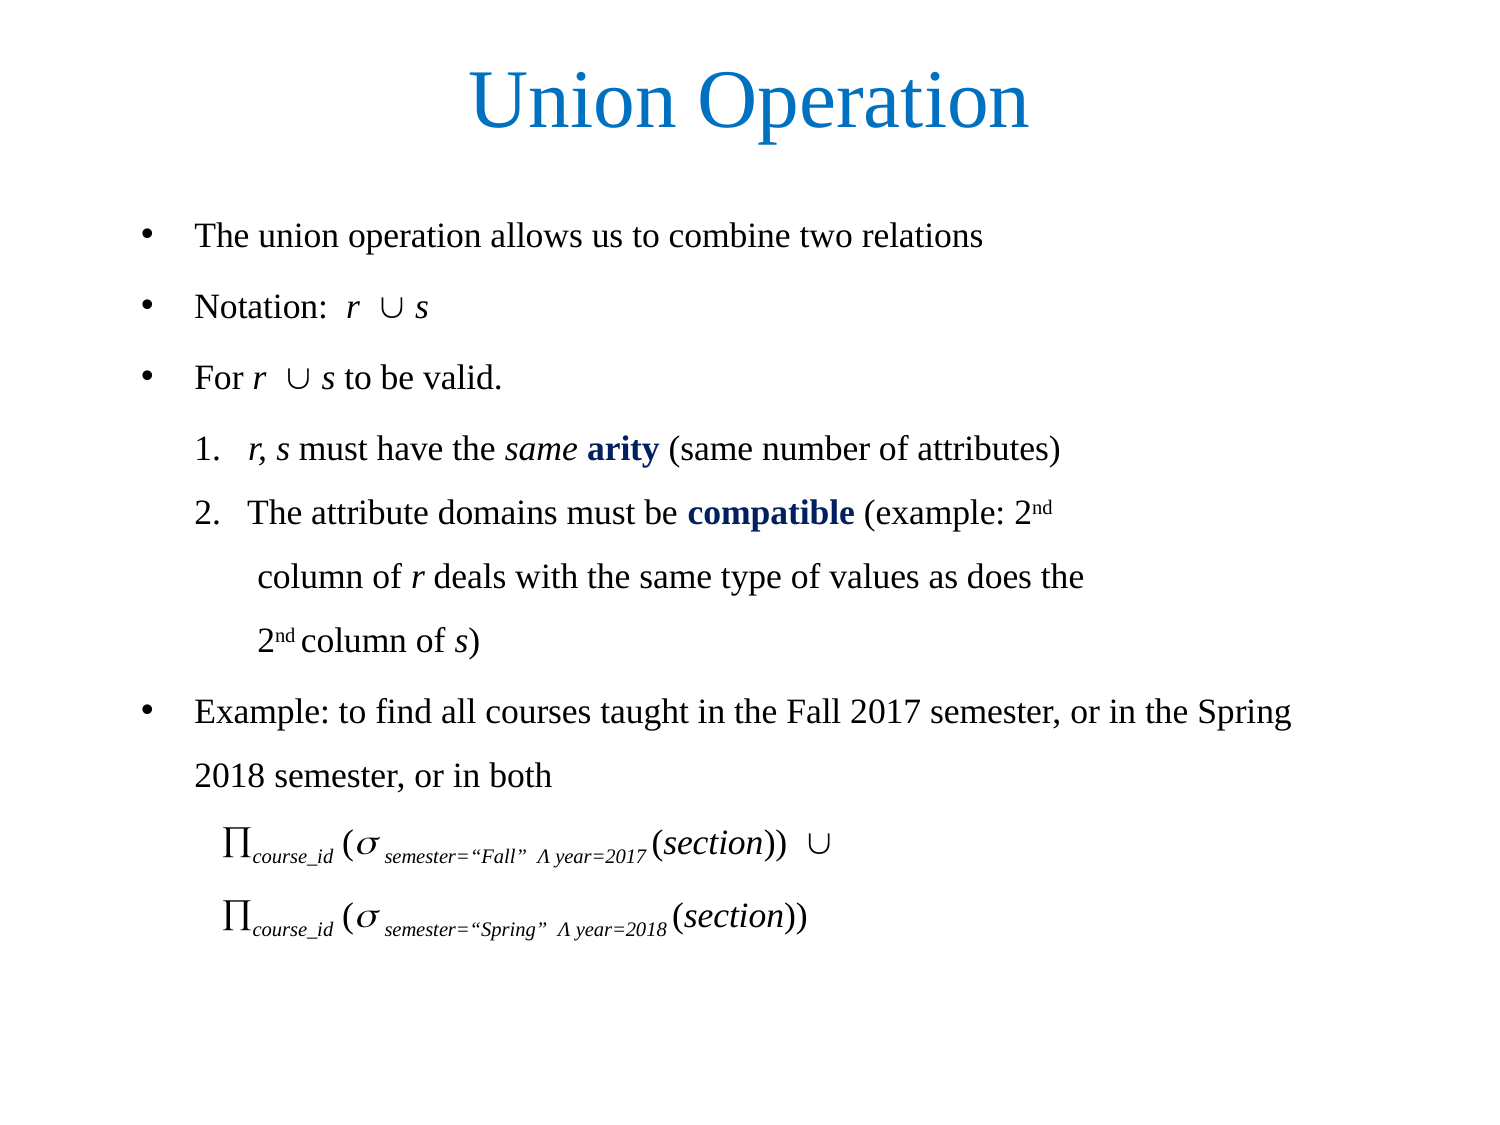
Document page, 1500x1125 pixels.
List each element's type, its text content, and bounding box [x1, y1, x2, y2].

title Union Operation [75, 0, 1425, 188]
list The union operation allows us to combine two relations Notation: r  s For r  s to be valid. 1. r, s must have the same arity (same number of attributes) 2. The attribute domains must be compatible (example: 2nd column of r deals with the same type of values as does the 2nd column of s) Example: to find all courses taught in the Fall 2017 semester, or in the Spring 2018 semester, or in both course_id ( semester=“Fall” Λ year=2017 (section))  course_id ( semester=“Spring” Λ year=2018 (section)) [126, 182, 1387, 952]
